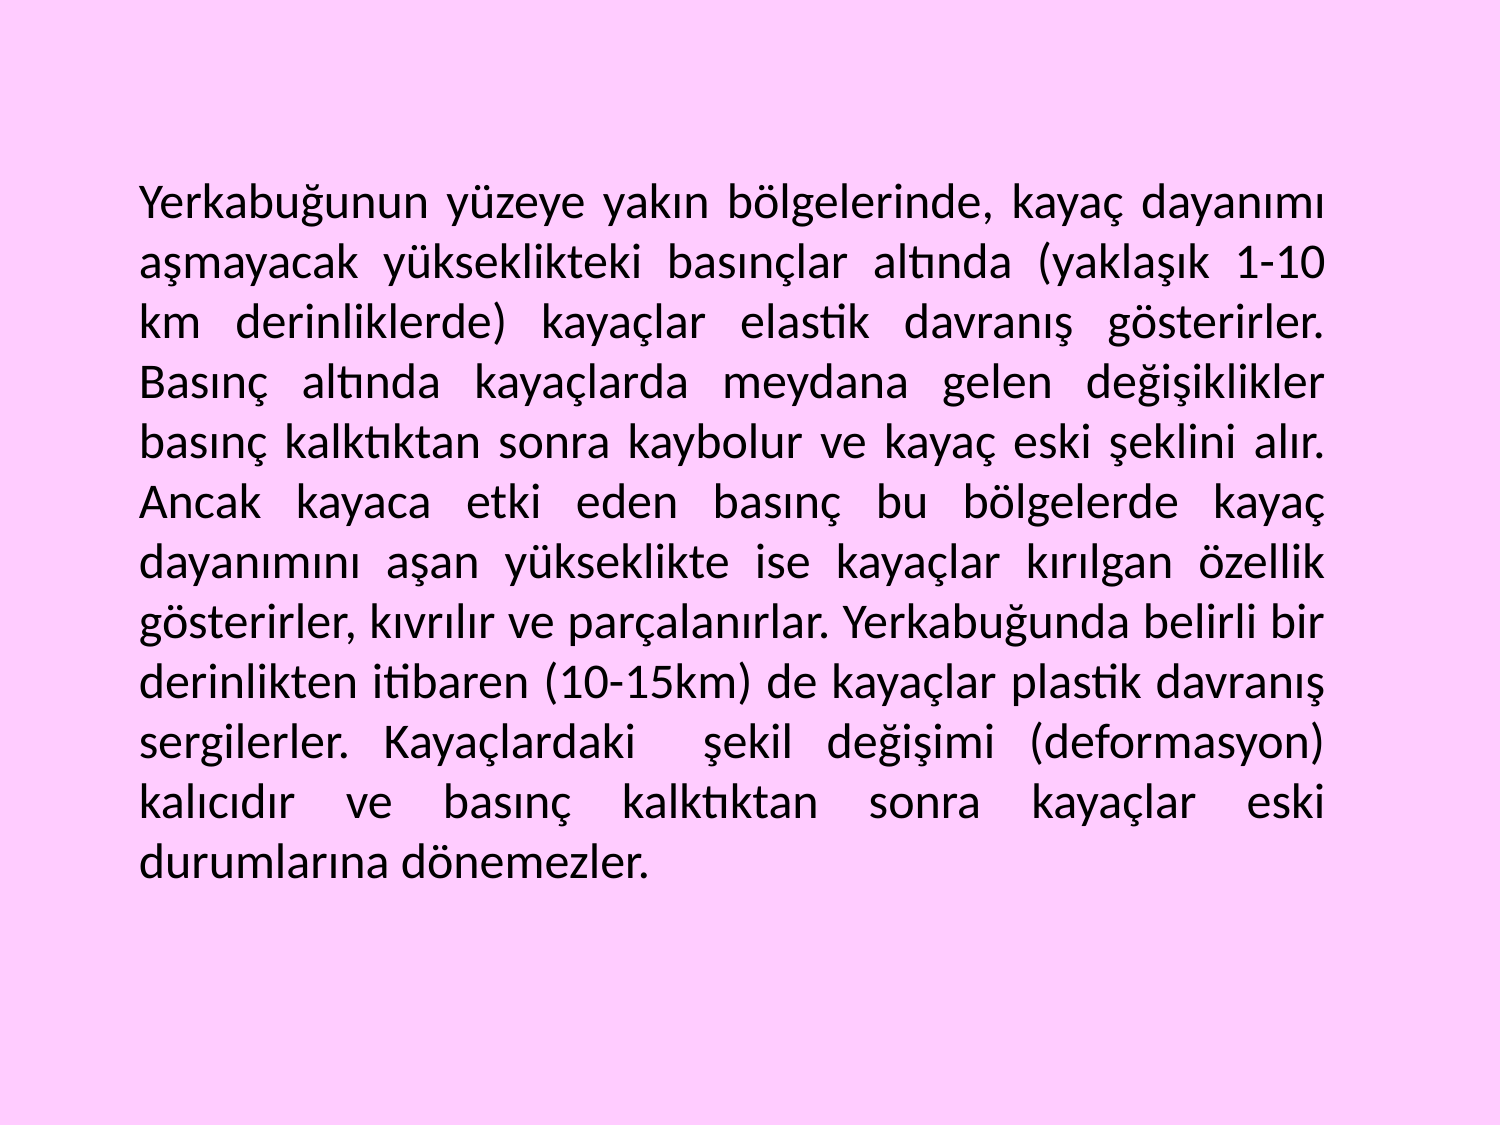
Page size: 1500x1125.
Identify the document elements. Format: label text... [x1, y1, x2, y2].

text_box Yerkabuğunun yüzeye yakın bölgelerinde, kayaç dayanımı aşmayacak yükseklikteki basınçlar altında (yaklaşık 1-10 km derinliklerde) kayaçlar elastik davranış gösterirler. Basınç altında kayaçlarda meydana gelen değişiklikler basınç kalktıktan sonra kaybolur ve kayaç eski şeklini alır. Ancak kayaca etki eden basınç bu bölgelerde kayaç dayanımını aşan yükseklikte ise kayaçlar kırılgan özellik gösterirler, kıvrılır ve parçalanırlar. Yerkabuğunda belirli bir derinlikten itibaren (10-15km) de kayaçlar plastik davranış sergilerler. Kayaçlardaki şekil değişimi (deformasyon) kalıcıdır ve basınç kalktıktan sonra kayaçlar eski durumlarına dönemezler. [123, 160, 1341, 896]
